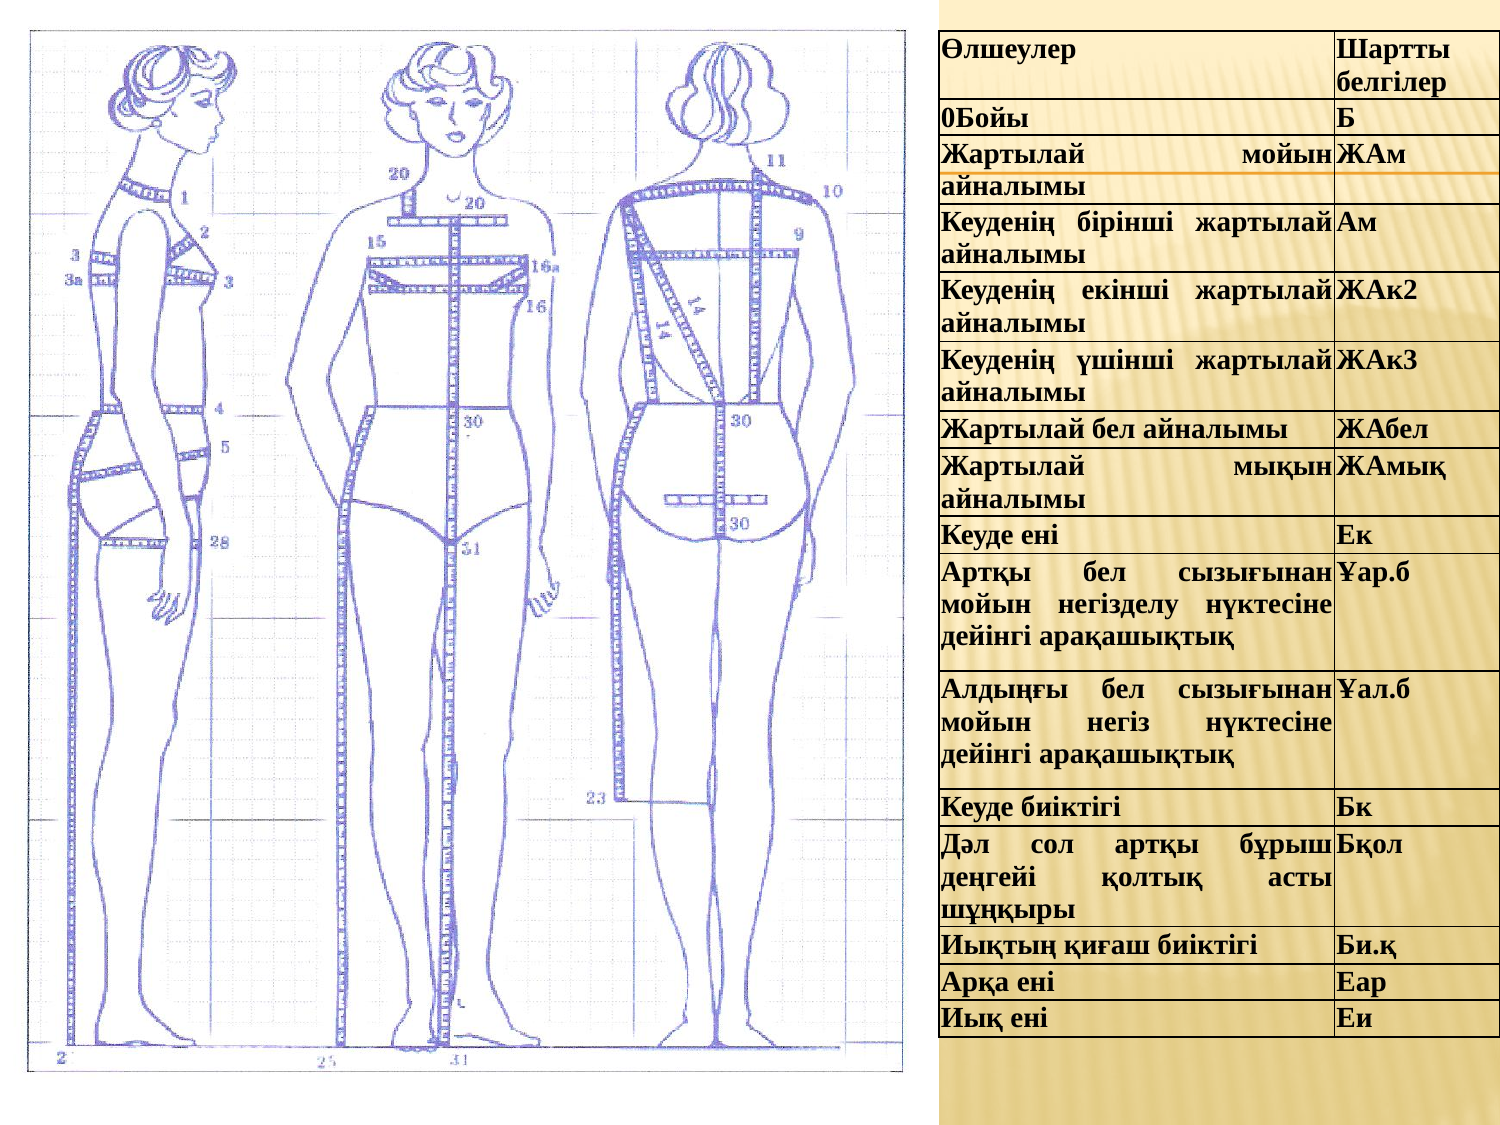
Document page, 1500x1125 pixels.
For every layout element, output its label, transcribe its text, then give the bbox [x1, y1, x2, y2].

table_cell Ам [1335, 205, 1499, 271]
table_cell Кеуде ені [949, 517, 1334, 553]
table_cell Иықтың қиғаш биіктігі [949, 927, 1334, 963]
table_cell ЖАк3 [1335, 342, 1499, 410]
table_cell Артқы бел сызығынан мойын негізделу нүктесіне дейінгі арақашықтық [949, 554, 1334, 670]
table_cell ЖАк2 [1335, 273, 1499, 341]
table_cell Дәл сол артқы бұрыш деңгейі қолтық асты шұңқыры [949, 827, 1334, 926]
table_cell Арқа ені [949, 965, 1334, 999]
table_cell Жартылай мойын айналымы [949, 136, 1334, 203]
table_cell Кеуденің екінші жартылай айналымы [949, 273, 1334, 341]
table_header Шартты белгілер [1335, 32, 1499, 98]
picture [0, 0, 940, 1125]
table_cell Кеуде биіктігі [949, 790, 1334, 825]
table_cell 0Бойы [949, 100, 1334, 134]
table_cell Иық ені [949, 1001, 1334, 1036]
table_cell Кеуденің бірінші жартылай айналымы [949, 205, 1334, 271]
table_cell Жартылай бел айналымы [949, 412, 1334, 447]
table_cell Жартылай мықын айналымы [949, 449, 1334, 515]
table_cell Б [1335, 100, 1499, 134]
table_cell ЖАбел [1335, 412, 1499, 447]
table_cell ЖАмық [1335, 449, 1499, 515]
table_cell Ұар.б [1335, 554, 1499, 670]
table_cell ЖАм [1335, 136, 1499, 203]
table_cell Кеуденің үшінші жартылай айналымы [949, 342, 1334, 410]
table_cell Еи [1335, 1001, 1499, 1036]
table_header Өлшеулер [949, 32, 1334, 98]
table_cell Бқол [1335, 827, 1499, 926]
table_cell Еар [1335, 965, 1499, 999]
table_cell Ек [1335, 517, 1499, 553]
table_cell Би.қ [1335, 927, 1499, 963]
table_cell Бк [1335, 790, 1499, 825]
table_cell Ұал.б [1335, 672, 1499, 788]
table_cell Алдыңғы бел сызығынан мойын негіз нүктесіне дейінгі арақашықтық [949, 672, 1334, 788]
